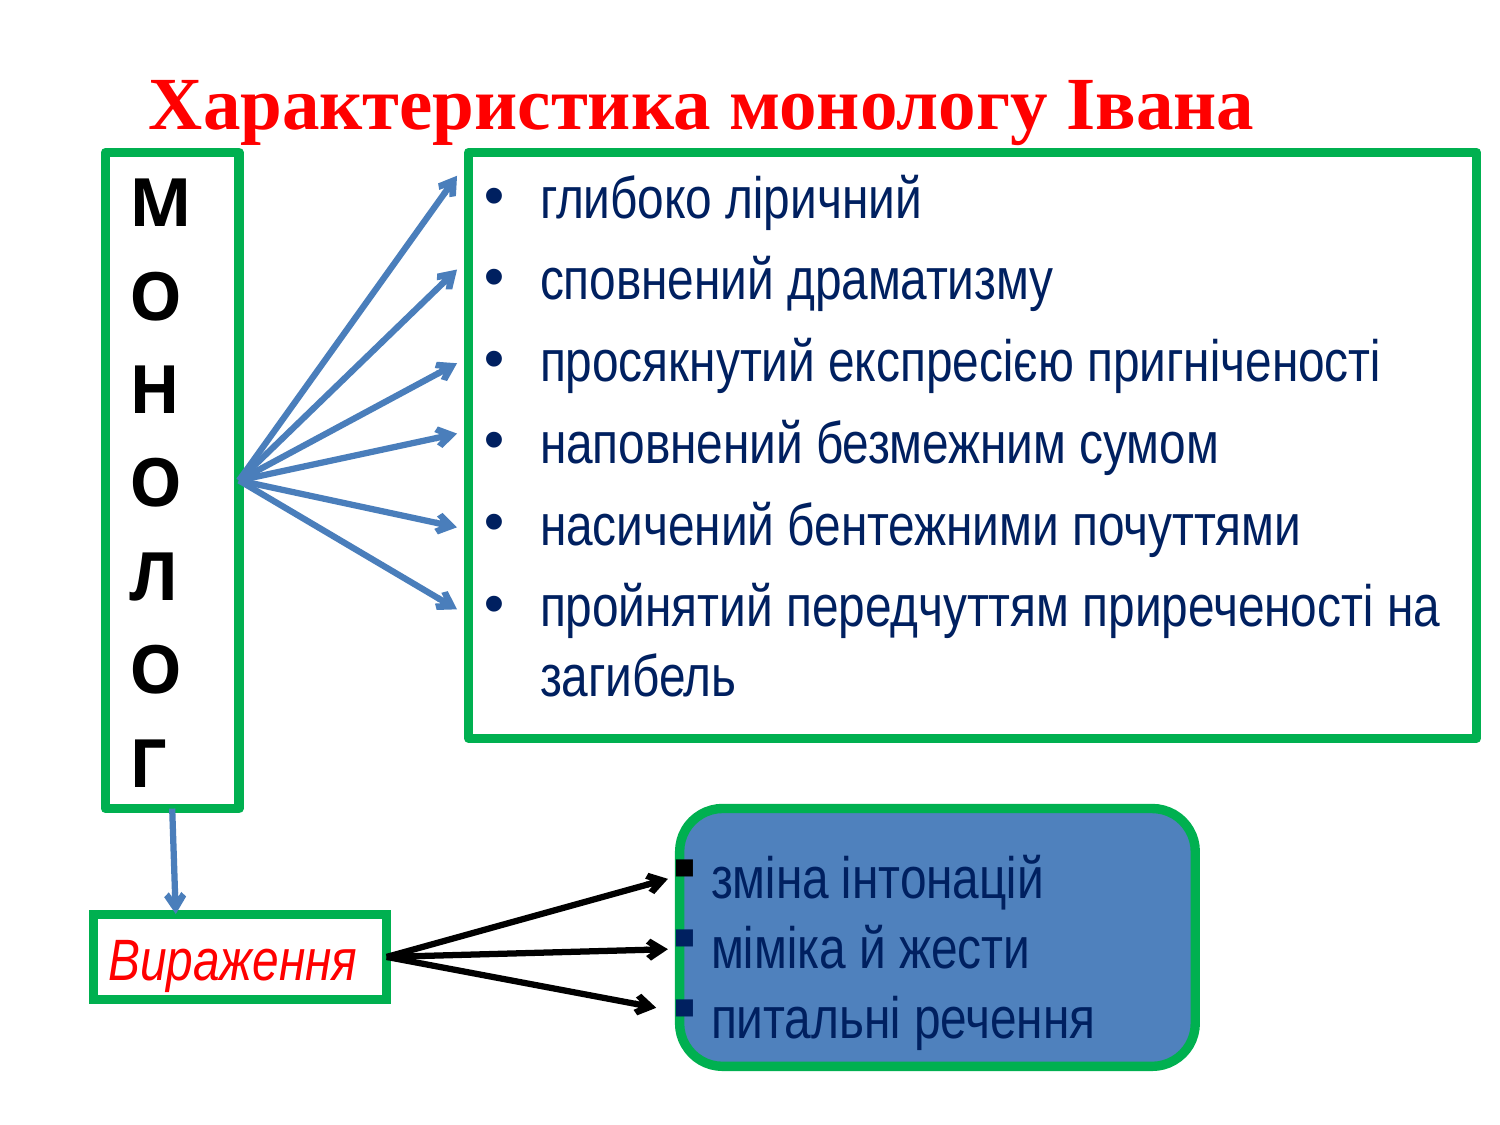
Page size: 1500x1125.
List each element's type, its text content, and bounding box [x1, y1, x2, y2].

text_box [681, 806, 1198, 1069]
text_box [386, 878, 669, 948]
text_box Вираження [93, 914, 381, 1000]
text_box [238, 175, 458, 432]
list глибоко ліричний сповнений драматизму просякнутий експресією пригніченості наповнений безмежним сумом насичений бентежними почуттями пройнятий передчуттям приреченості на загибель [468, 152, 1477, 739]
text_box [238, 433, 458, 478]
list М О Н О Л О Г [105, 152, 239, 809]
text_box зміна інтонацій міміка й жести питальні речення [656, 833, 1161, 1058]
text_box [386, 963, 657, 1008]
title Характеристика монологу Івана [112, 23, 1463, 153]
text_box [386, 948, 669, 958]
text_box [120, 859, 227, 864]
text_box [238, 480, 458, 610]
